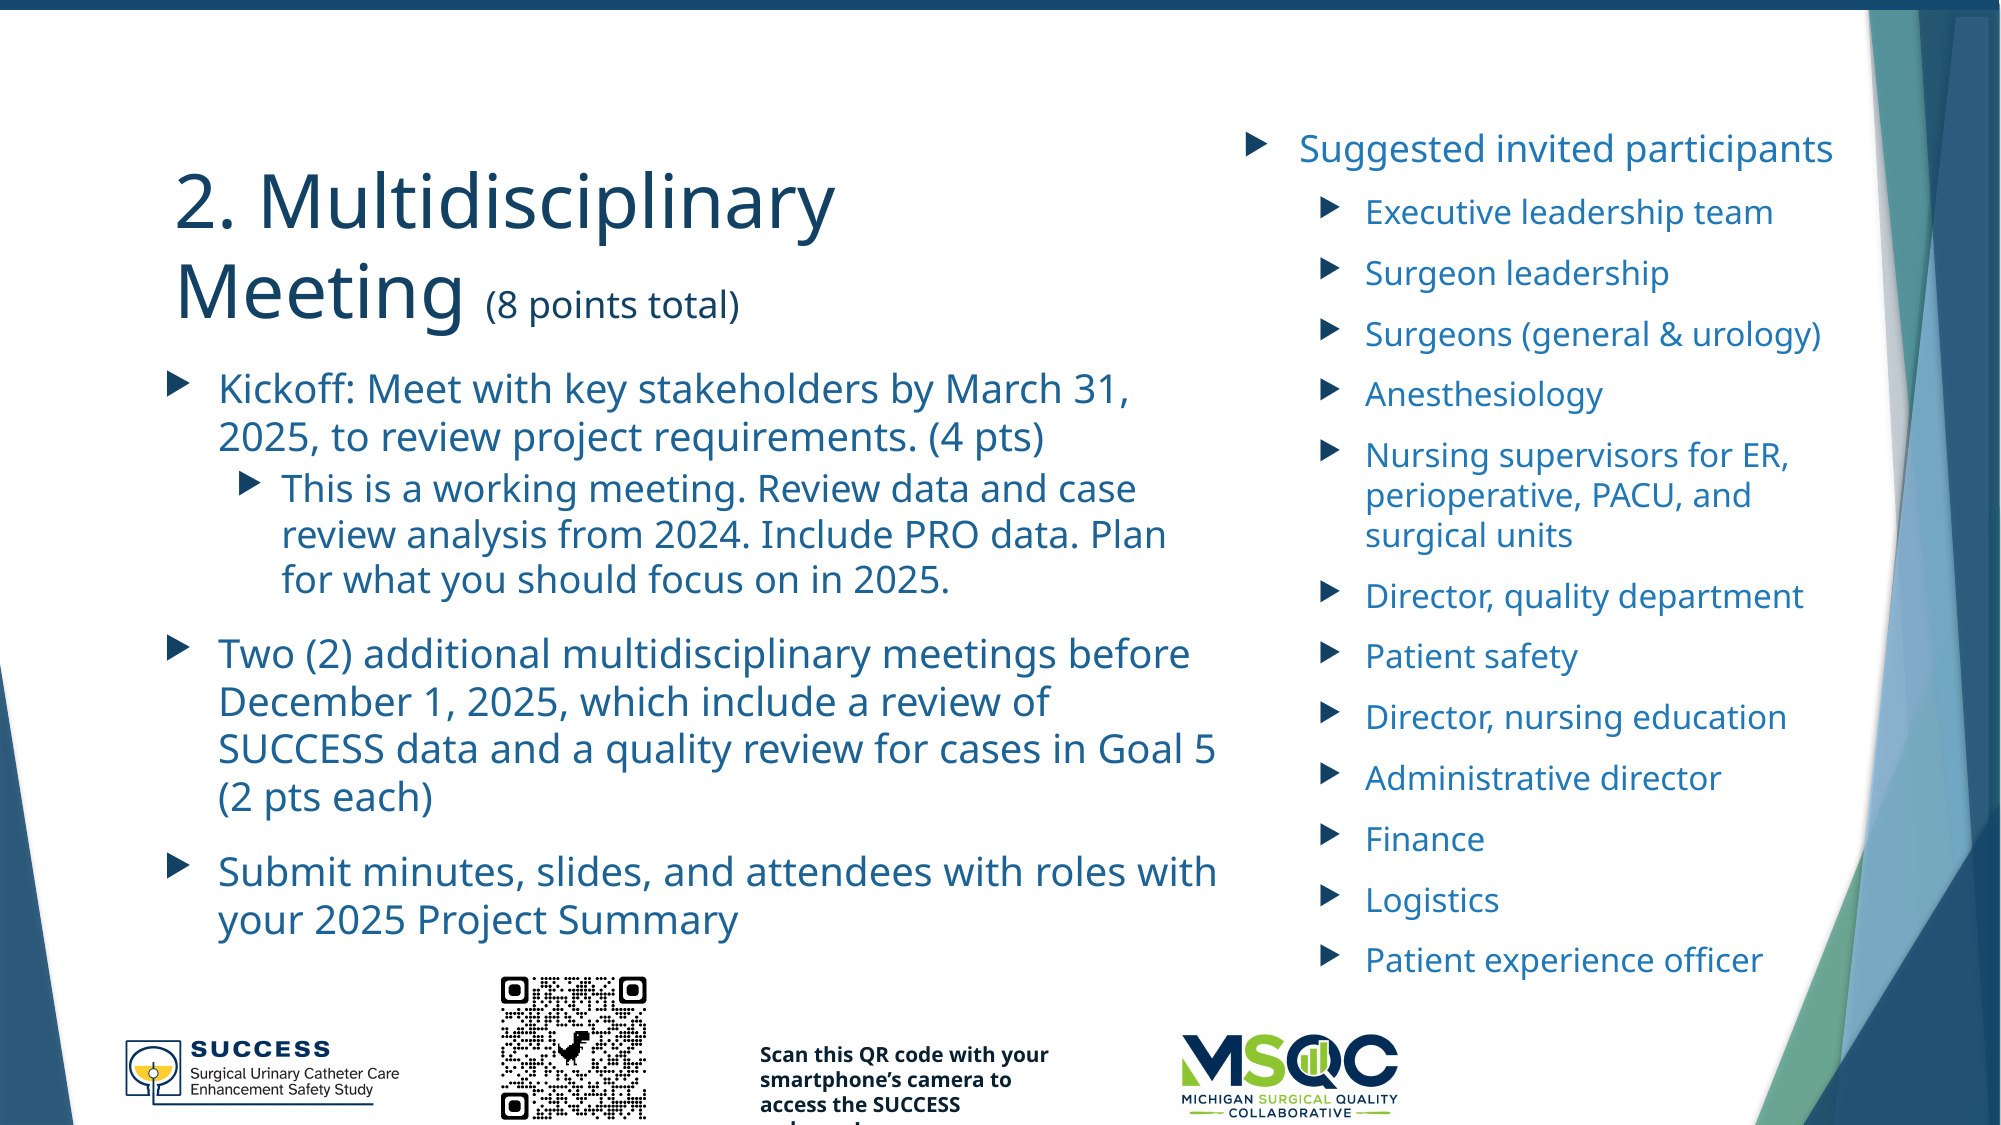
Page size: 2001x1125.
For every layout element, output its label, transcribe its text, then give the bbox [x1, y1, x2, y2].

picture [113, 1024, 408, 1125]
picture [499, 975, 649, 1122]
text_box 2. Multidisciplinary Meeting (8 points total) [159, 145, 1011, 356]
text_box Suggested invited participants Executive leadership team Surgeon leadership Surgeons (general & urology) Anesthesiology Nursing supervisors for ER, perioperative, PACU, and surgical units Director, quality department Patient safety Director, nursing education Administrative director Finance Logistics Patient experience officer [1228, 117, 1851, 958]
picture [1177, 1030, 1403, 1122]
text_box Kickoff: Meet with key stakeholders by March 31, 2025, to review project requirements. (4 pts) This is a working meeting. Review data and case review analysis from 2024. Include PRO data. Plan for what you should focus on in 2025. Two (2) additional multidisciplinary meetings before December 1, 2025, which include a review of SUCCESS data and a quality review for cases in Goal 5 (2 pts each) Submit minutes, slides, and attendees with roles with your 2025 Project Summary [149, 356, 1228, 958]
